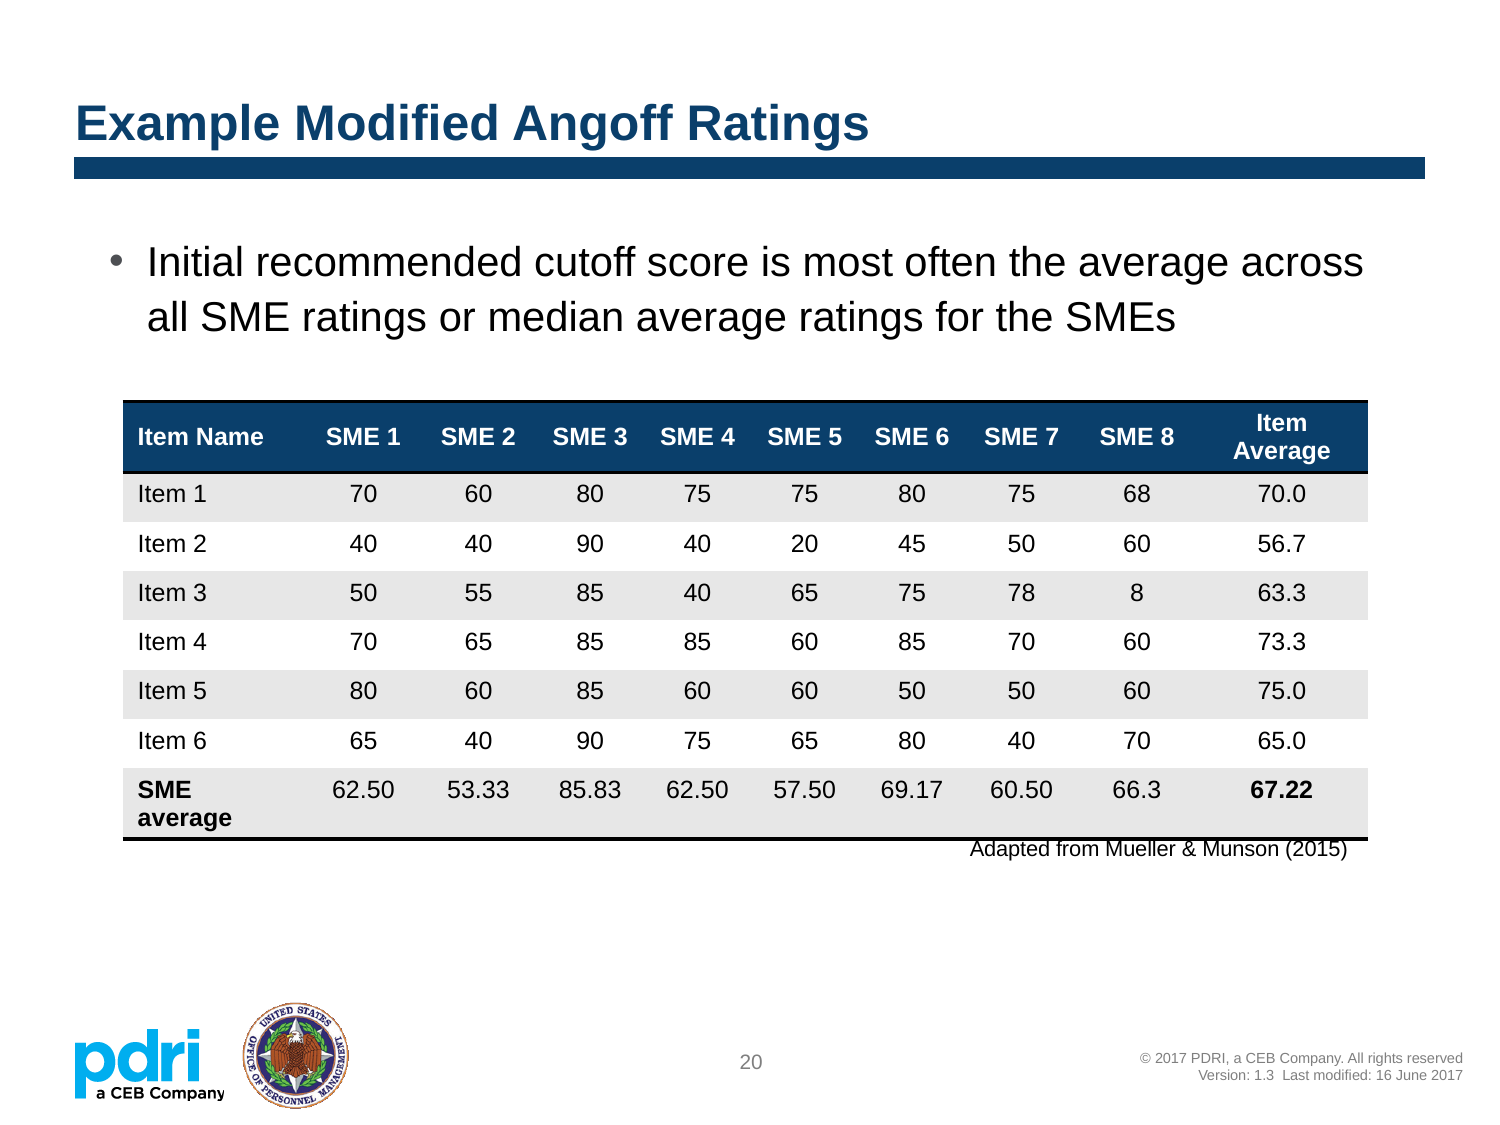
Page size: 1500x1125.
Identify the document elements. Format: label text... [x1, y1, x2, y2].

table_cell 85 [536, 670, 645, 719]
picture [75, 1029, 224, 1101]
table_header SME 2 [421, 403, 536, 471]
table_cell 50 [859, 670, 965, 719]
table_cell 70 [306, 474, 421, 522]
table_cell 60 [421, 474, 536, 522]
table_cell 65 [750, 719, 859, 768]
table_cell 80 [859, 474, 965, 522]
table_cell 85 [645, 620, 750, 670]
table_cell 90 [536, 719, 645, 768]
table_cell 40 [306, 522, 421, 571]
table_cell 80 [306, 670, 421, 719]
table_cell SME average [123, 768, 306, 837]
table_cell 85 [859, 620, 965, 670]
table_cell 85 [536, 571, 645, 620]
table_cell 63.3 [1196, 571, 1368, 620]
table_cell 70 [965, 620, 1078, 670]
table_cell 68 [1078, 474, 1196, 522]
table_header SME 1 [306, 403, 421, 471]
table_cell 65 [421, 620, 536, 670]
title Example Modified Angoff Ratings [75, 59, 1425, 158]
table_cell 85.83 [536, 768, 645, 837]
table_header SME 7 [965, 403, 1078, 471]
table_cell 62.50 [306, 768, 421, 837]
table_cell 70 [306, 620, 421, 670]
table_cell 60 [645, 670, 750, 719]
table_cell Item 6 [123, 719, 306, 768]
table_cell 60.50 [965, 768, 1078, 837]
table_cell 60 [1078, 620, 1196, 670]
table_cell 65 [306, 719, 421, 768]
table_cell 70 [1078, 719, 1196, 768]
picture [239, 999, 350, 1111]
table_cell 50 [965, 522, 1078, 571]
table_cell 75 [750, 474, 859, 522]
picture [130, 1052, 146, 1072]
table_cell Item 5 [123, 670, 306, 719]
table_cell 50 [306, 571, 421, 620]
table_header Item Name [123, 403, 306, 471]
table_cell Item 2 [123, 522, 306, 571]
table_cell 57.50 [750, 768, 859, 837]
table_cell 70.0 [1196, 474, 1368, 522]
table_cell 65 [750, 571, 859, 620]
table_cell 40 [421, 719, 536, 768]
table_cell 69.17 [859, 768, 965, 837]
table_header SME 8 [1078, 403, 1196, 471]
table_cell 45 [859, 522, 965, 571]
table_header Item Average [1196, 403, 1368, 471]
table_cell 90 [536, 522, 645, 571]
table_cell 85 [536, 620, 645, 670]
table_cell 75 [965, 474, 1078, 522]
table_cell 60 [1078, 522, 1196, 571]
table_cell 62.50 [645, 768, 750, 837]
table_cell 40 [645, 522, 750, 571]
table_cell 73.3 [1196, 620, 1368, 670]
table_cell 80 [859, 719, 965, 768]
table_cell 75 [859, 571, 965, 620]
table_header SME 3 [536, 403, 645, 471]
table_header SME 4 [645, 403, 750, 471]
table_cell 40 [645, 571, 750, 620]
text_box Adapted from Mueller & Munson (2015) [969, 834, 1367, 861]
table_cell 8 [1078, 571, 1196, 620]
table_cell 65.0 [1196, 719, 1368, 768]
table_cell 75 [645, 474, 750, 522]
table_header SME 5 [750, 403, 859, 471]
table_cell 60 [421, 670, 536, 719]
table_cell 60 [750, 670, 859, 719]
table_cell Item 4 [123, 620, 306, 670]
table_cell 55 [421, 571, 536, 620]
table_cell 40 [421, 522, 536, 571]
table_cell 67.22 [1196, 768, 1368, 837]
table_cell Item 3 [123, 571, 306, 620]
table_cell 66.3 [1078, 768, 1196, 834]
table_cell 60 [750, 620, 859, 670]
table_cell 53.33 [421, 768, 536, 837]
table_cell 50 [965, 670, 1078, 719]
table_cell 20 [750, 522, 859, 571]
table_header SME 6 [859, 403, 965, 471]
table_cell Item 1 [123, 474, 306, 522]
table_cell 40 [965, 719, 1078, 768]
table_cell 78 [965, 571, 1078, 620]
picture [87, 1052, 103, 1072]
table_cell 75 [645, 719, 750, 768]
table_cell 80 [536, 474, 645, 522]
table_cell 75.0 [1196, 670, 1368, 719]
table_cell 56.7 [1196, 522, 1368, 571]
list Initial recommended cutoff score is most often the average across all SME ratings or median average ratings for the SMEs [75, 222, 1426, 979]
table_cell 60 [1078, 670, 1196, 719]
